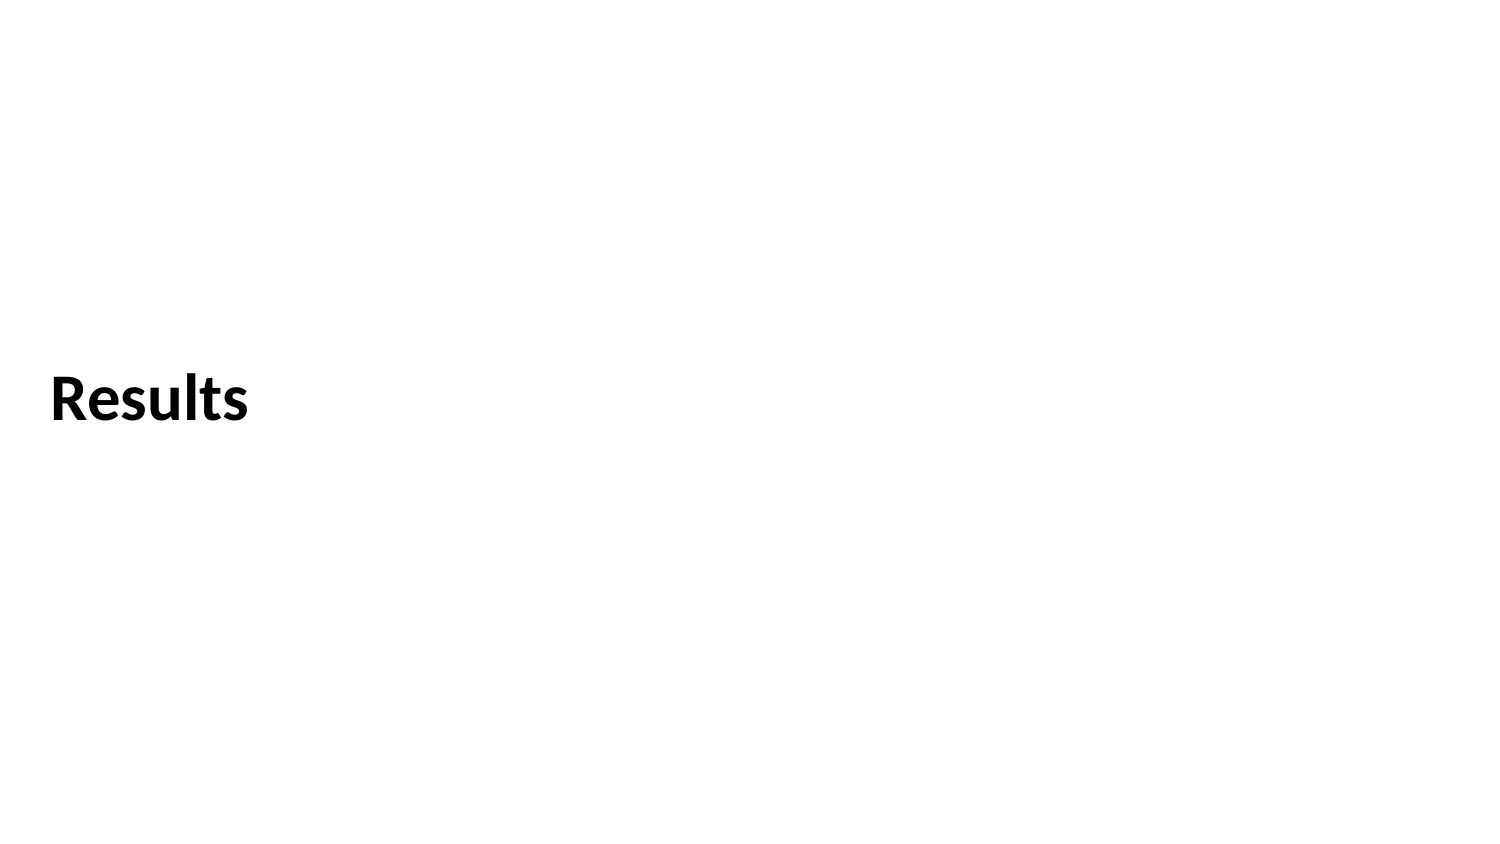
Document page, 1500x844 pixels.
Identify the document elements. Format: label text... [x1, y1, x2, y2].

title Results [37, 346, 596, 447]
